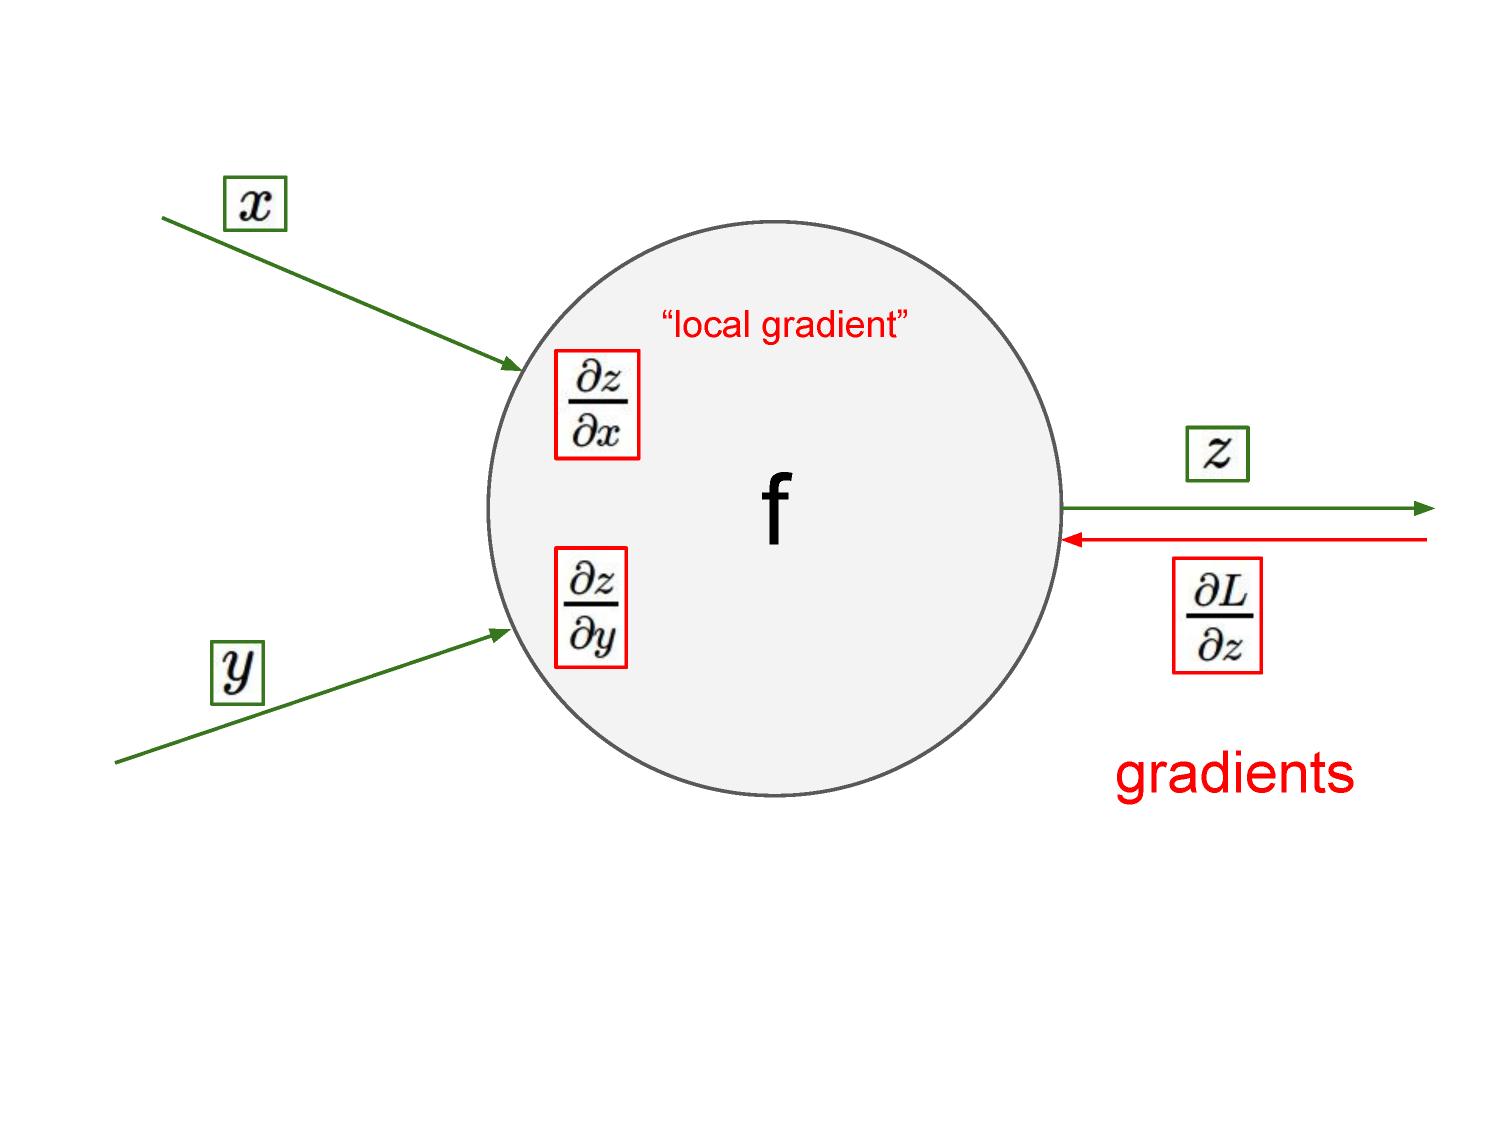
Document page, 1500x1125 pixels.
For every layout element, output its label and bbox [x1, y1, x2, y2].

picture [0, 140, 1500, 863]
